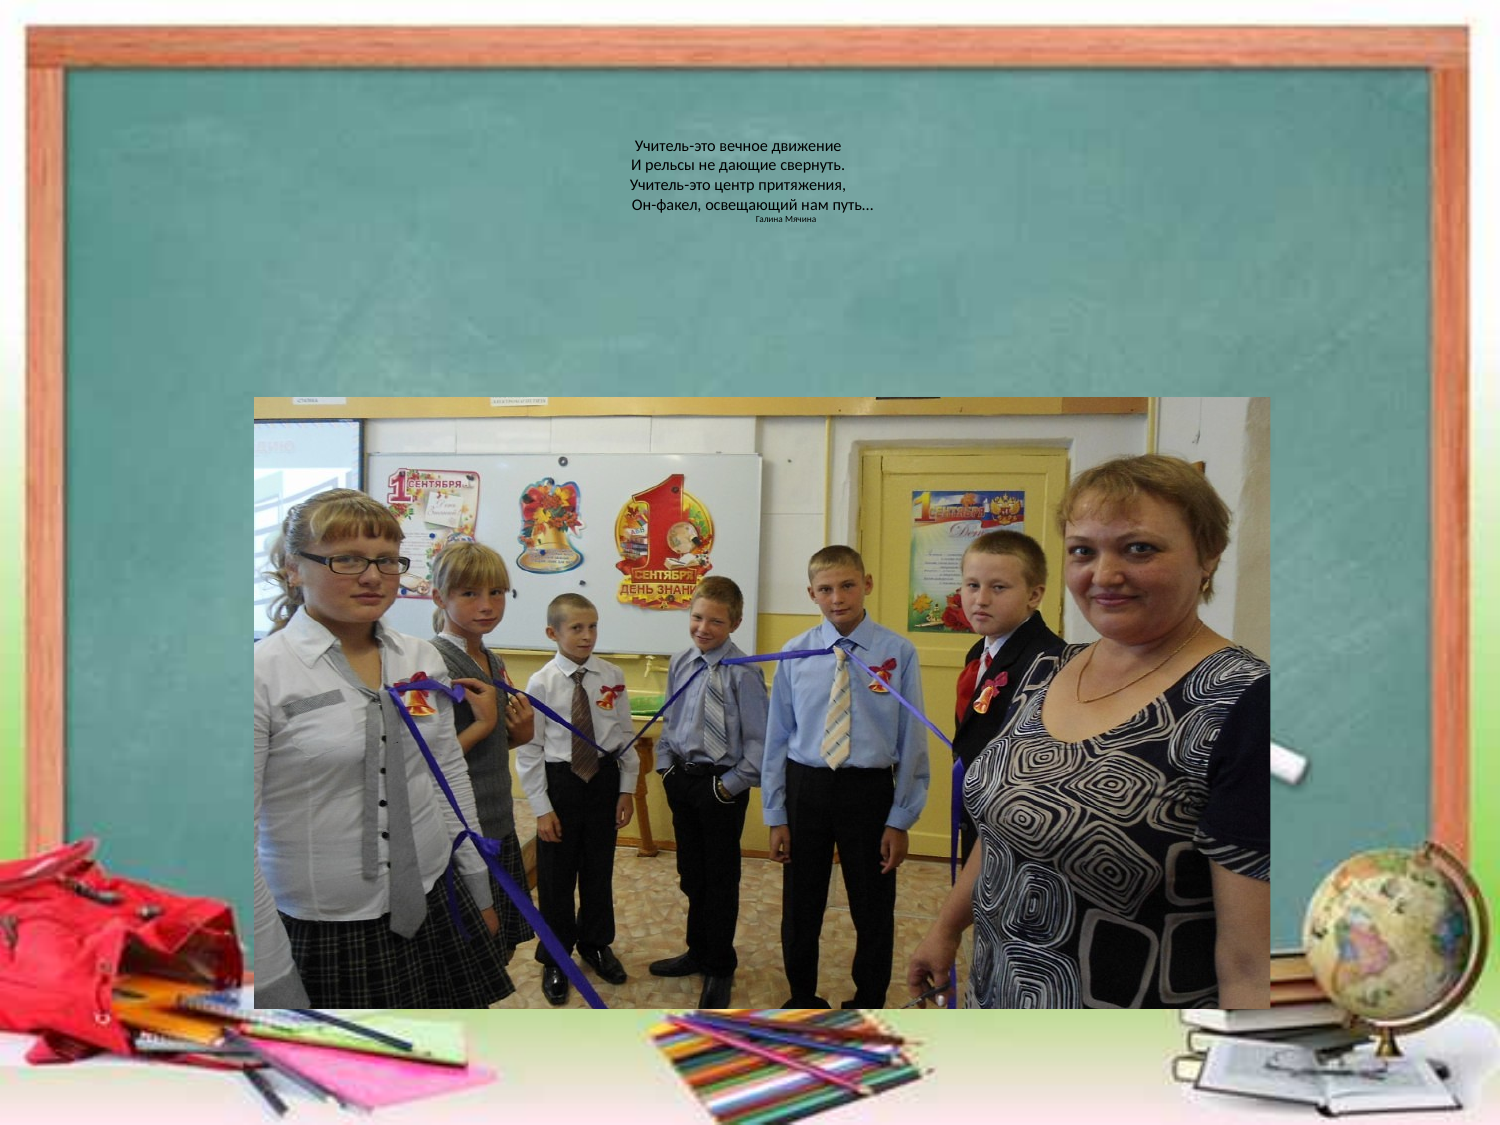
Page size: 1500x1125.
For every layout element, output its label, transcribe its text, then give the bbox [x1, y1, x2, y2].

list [241, 396, 1271, 1009]
picture [0, 0, 1500, 1125]
title Учитель-это вечное движение И рельсы не дающие свернуть. Учитель-это центр притяжения, Он-факел, освещающий нам путь… Галина Мячина [41, 66, 1436, 254]
